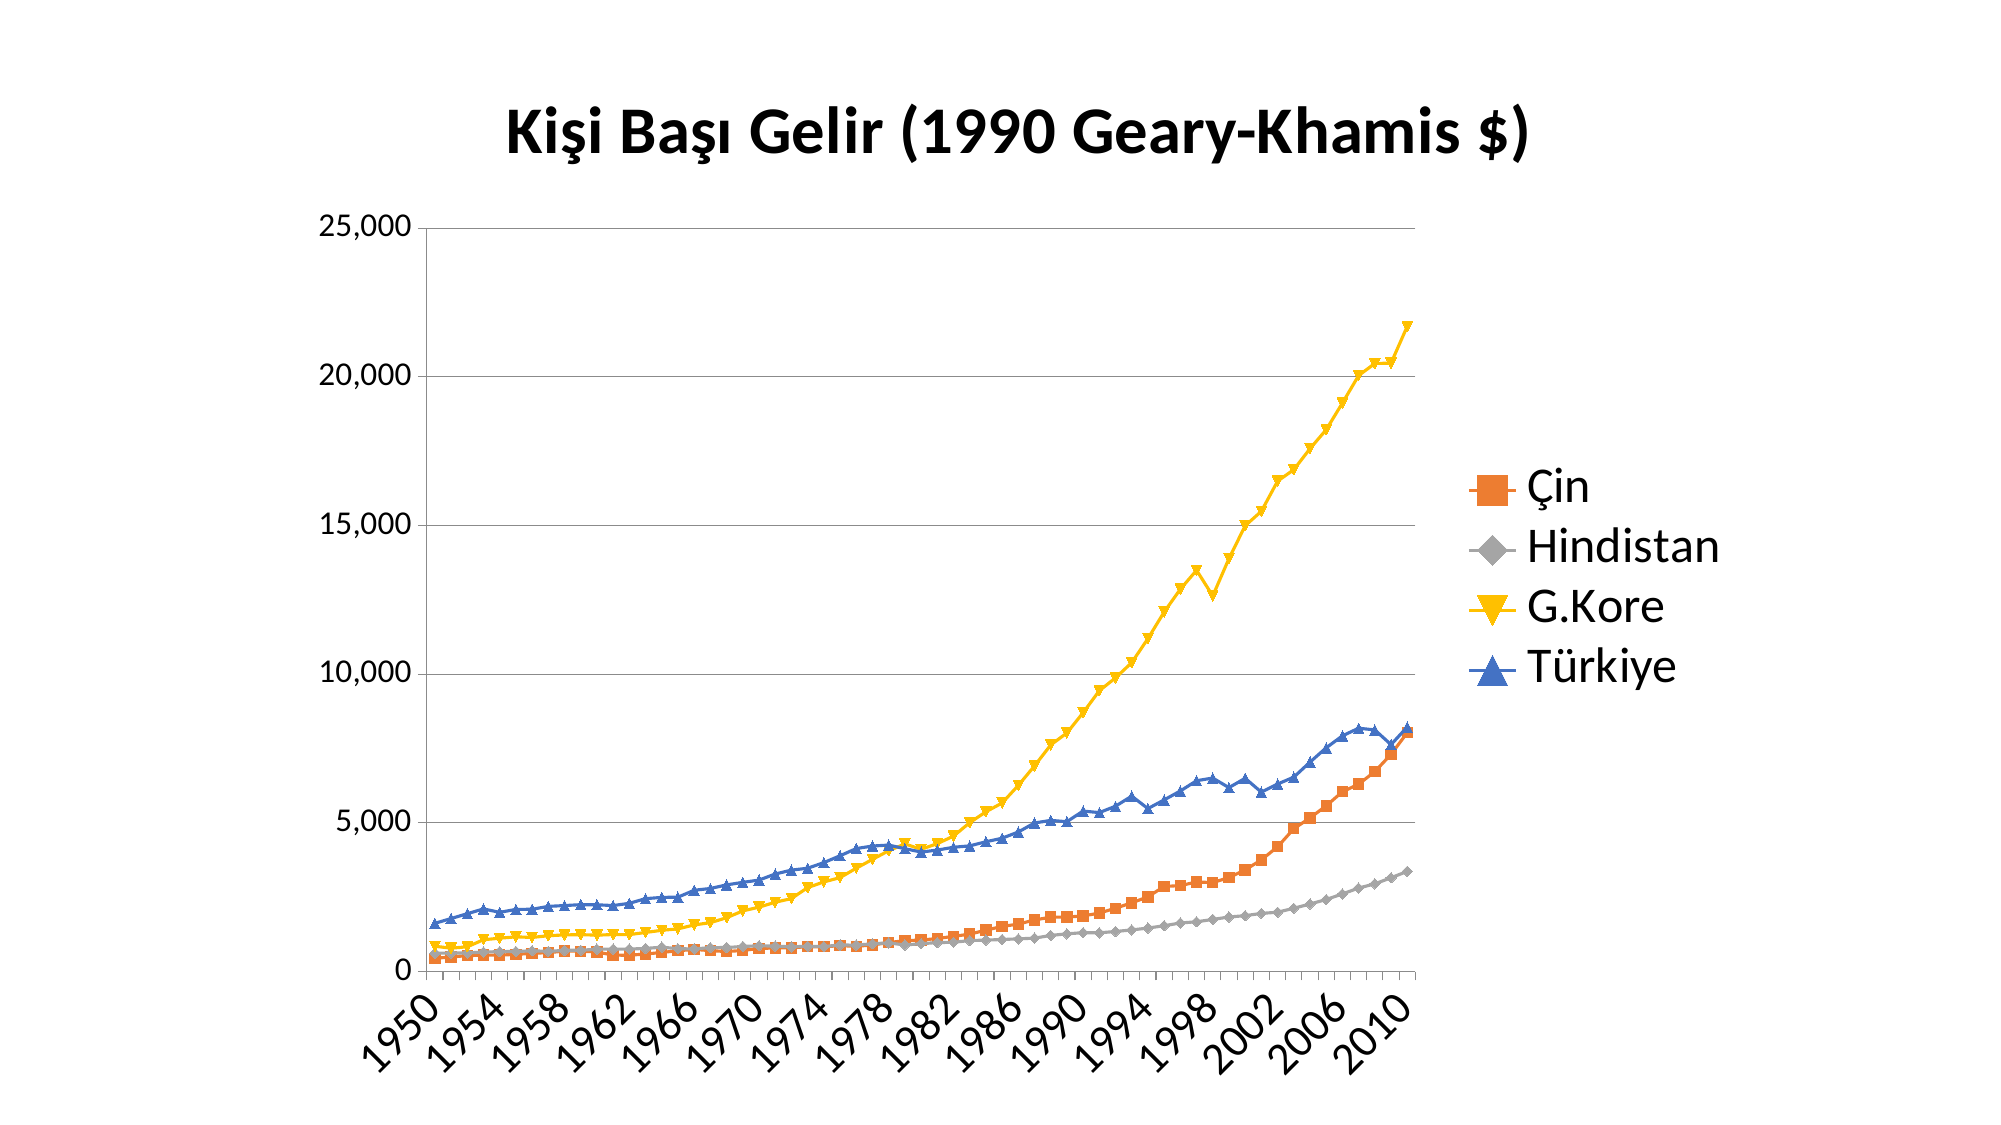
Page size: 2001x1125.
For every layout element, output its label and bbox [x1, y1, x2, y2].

chart [288, 54, 1750, 1106]
